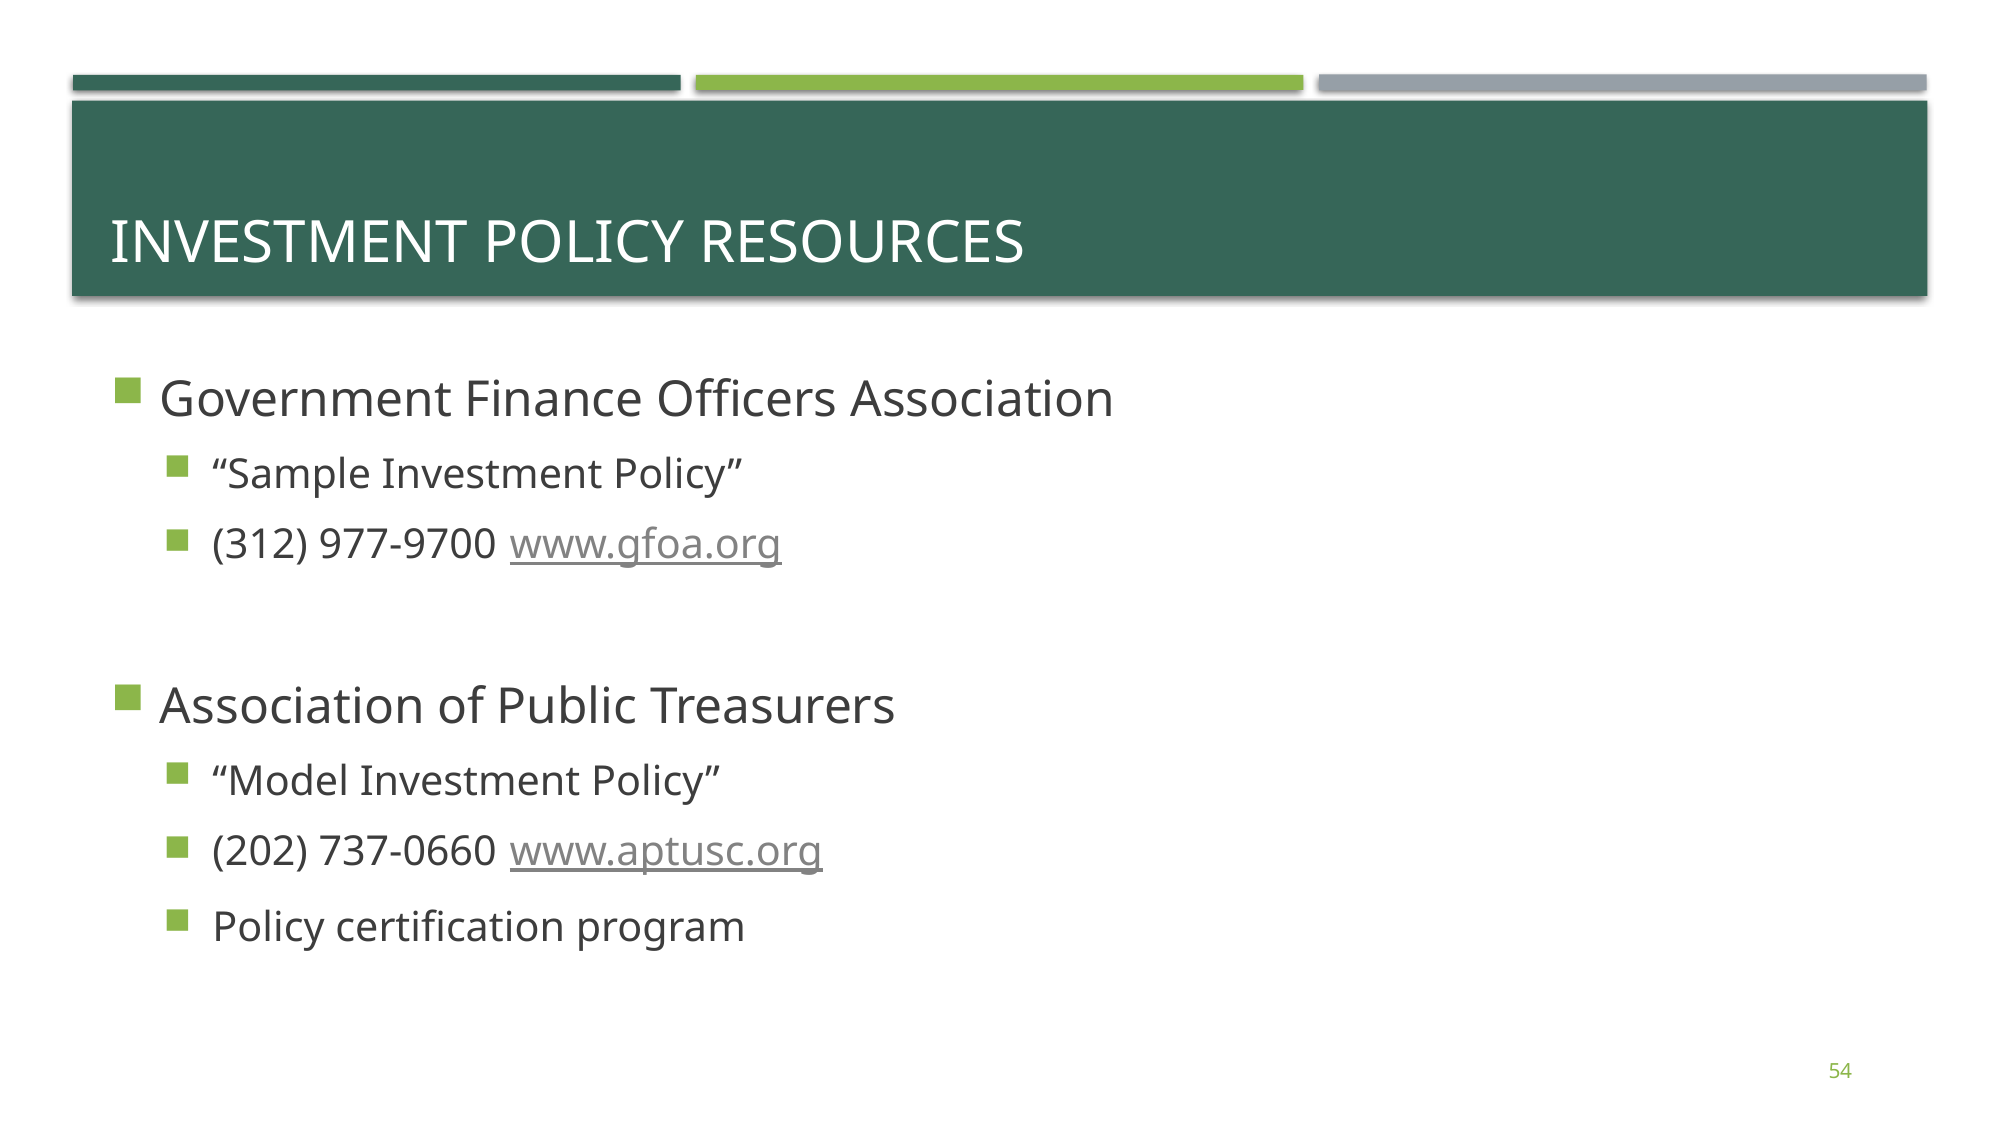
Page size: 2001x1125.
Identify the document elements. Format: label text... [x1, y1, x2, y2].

title Investment Policy Resources [95, 115, 1905, 282]
slide_number 54 [1694, 1041, 1867, 1102]
list Government Finance Officers Association “Sample Investment Policy” (312) 977-9700 www.gfoa.org Association of Public Treasurers “Model Investment Policy” (202) 737-0660 www.aptusc.org Policy certification program [95, 359, 1905, 964]
